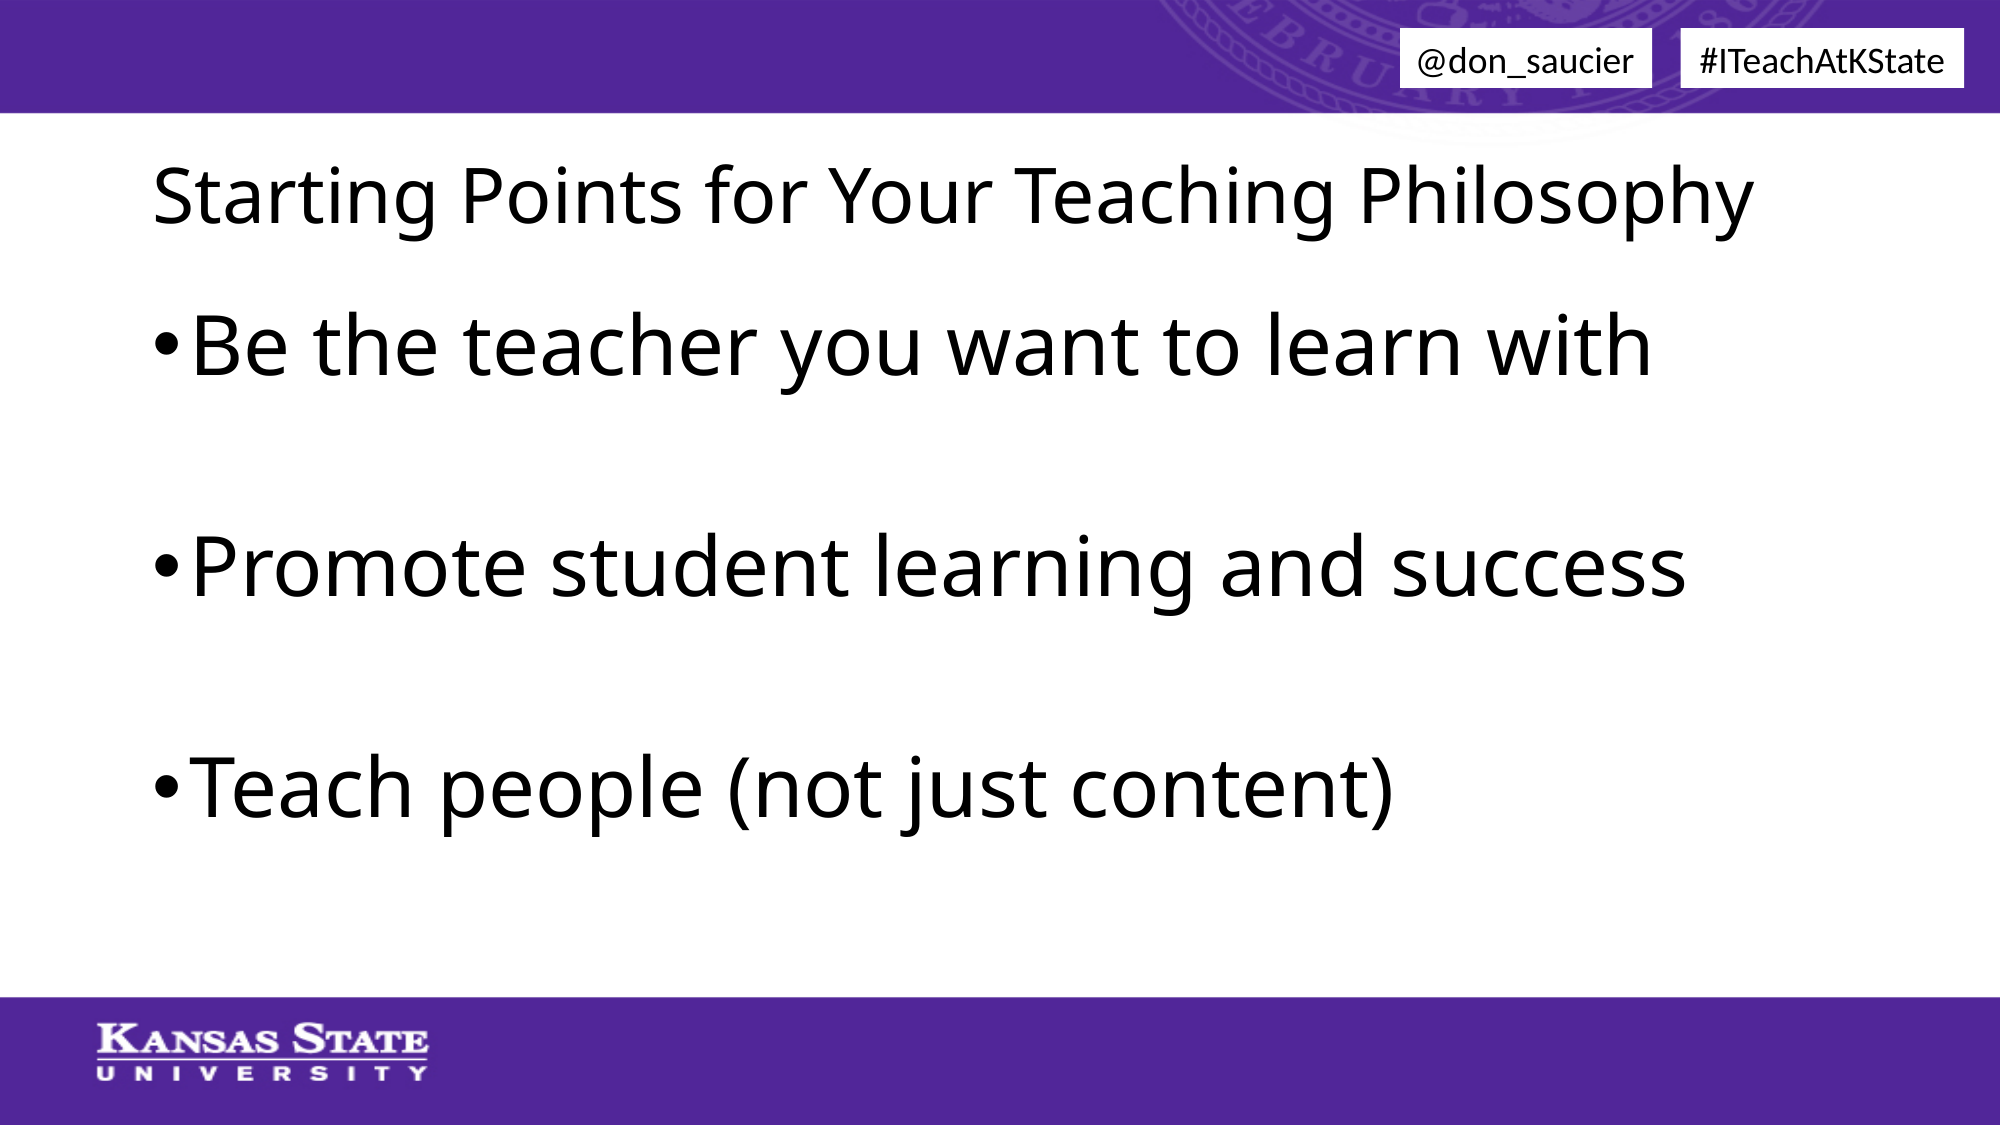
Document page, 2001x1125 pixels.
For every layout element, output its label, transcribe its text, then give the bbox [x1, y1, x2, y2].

picture [0, 0, 2000, 1125]
title Starting Points for Your Teaching Philosophy [137, 119, 1863, 278]
text_box #ITeachAtKState [1680, 28, 1965, 88]
text_box @don_saucier [1400, 28, 1653, 88]
list Be the teacher you want to learn with Promote student learning and success Teach people (not just content) [137, 295, 1863, 989]
